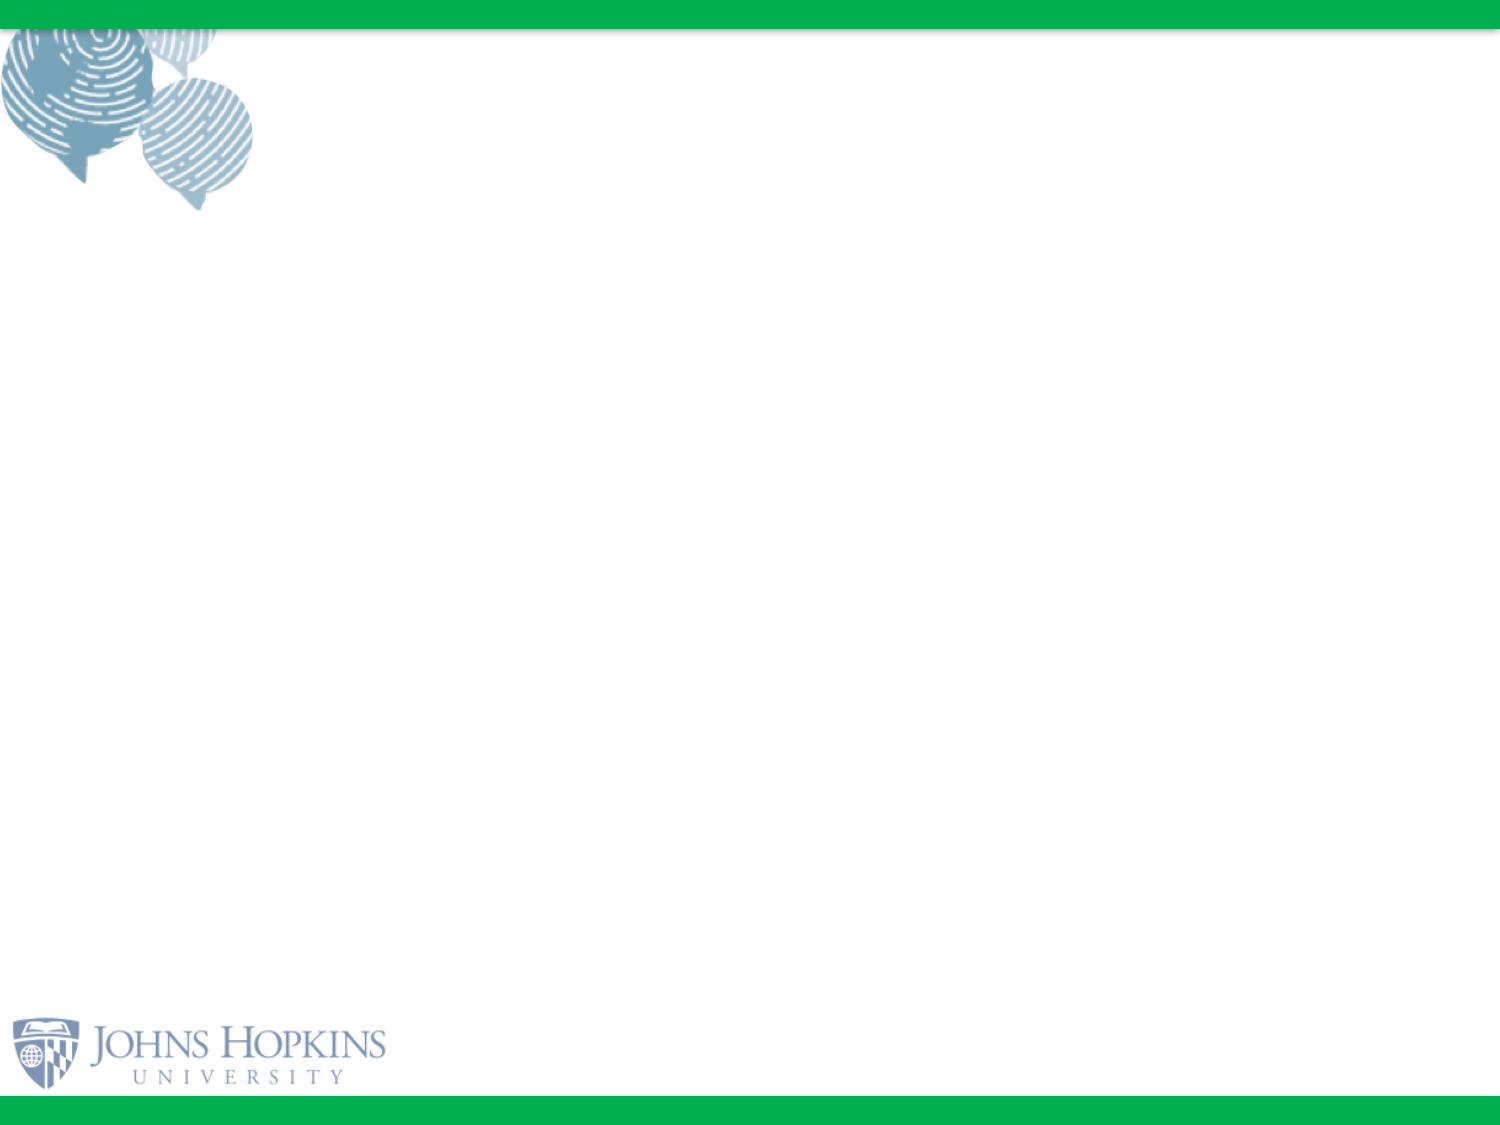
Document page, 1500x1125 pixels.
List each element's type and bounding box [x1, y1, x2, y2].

picture [0, 29, 275, 225]
